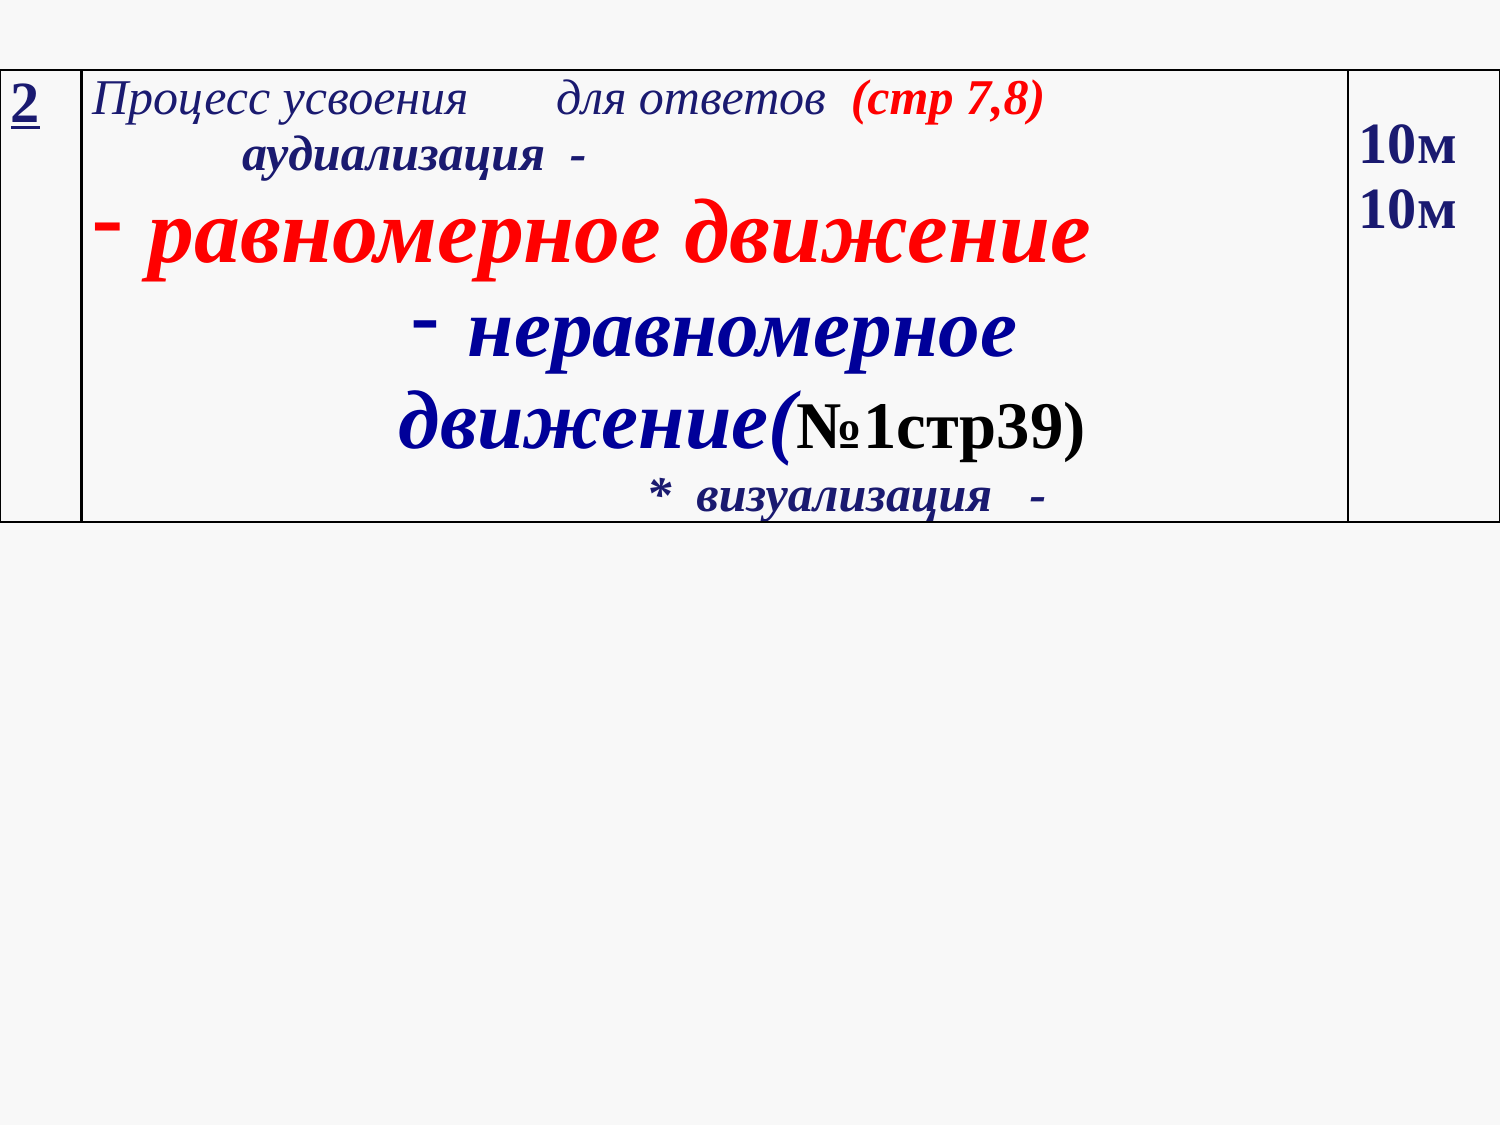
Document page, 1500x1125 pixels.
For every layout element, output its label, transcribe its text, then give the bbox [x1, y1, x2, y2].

table_header 2 [1, 71, 80, 521]
table_header Процесс усвоения для ответов (стр 7,8) аудиализация - равномерное движение неравномерное движение(№1стр39) * визуализация - [83, 71, 1347, 521]
table_header 10м 10м [1349, 71, 1499, 521]
